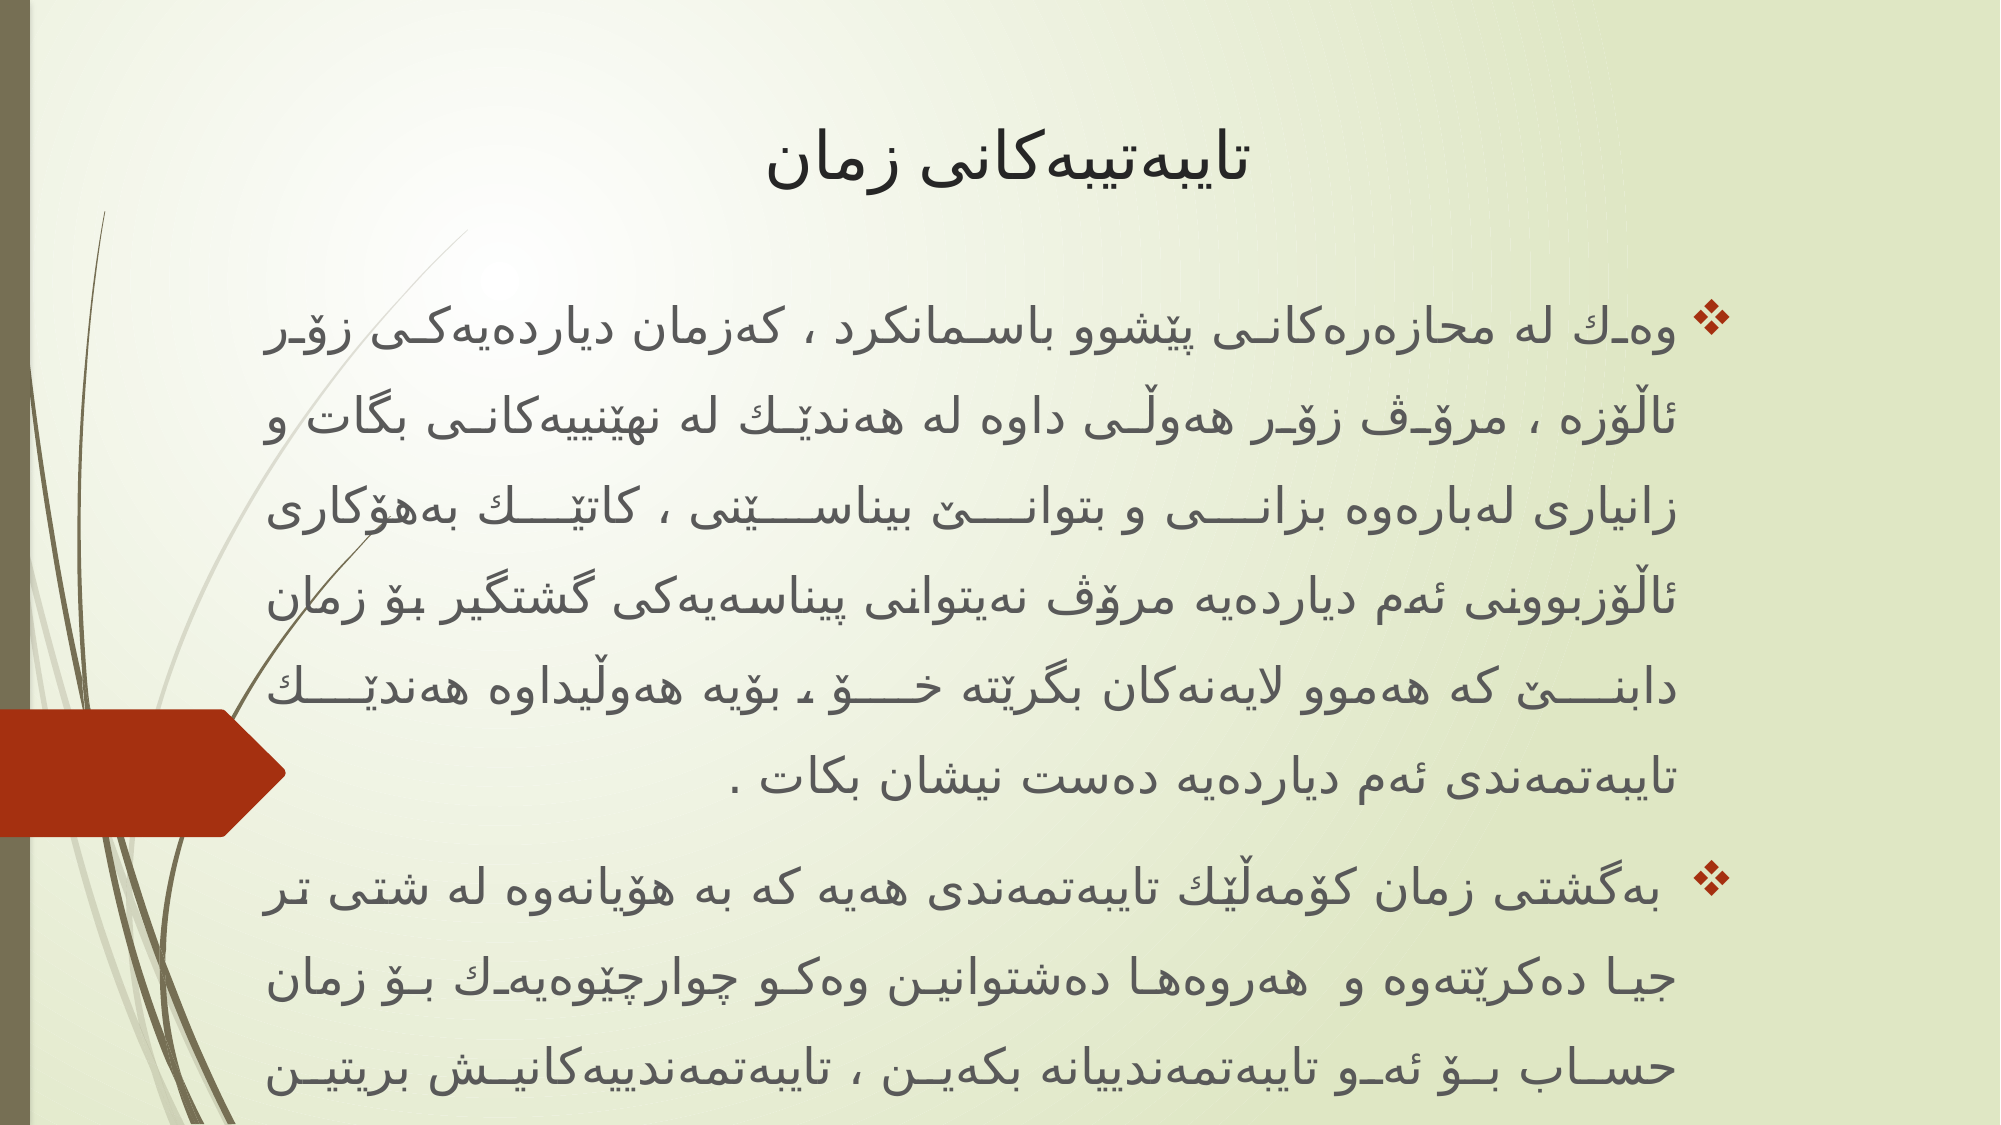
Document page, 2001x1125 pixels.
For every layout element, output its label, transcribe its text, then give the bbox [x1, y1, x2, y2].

subtitle وه‌ك له‌ محازه‌ره‌كانی پێشوو باسمانكرد ، كه‌زمان دیارده‌یه‌كی زۆر ئاڵۆزه‌ ، مرۆڤ زۆر هه‌وڵی داوه‌ له‌ هه‌ندێك له‌ نهێنییه‌كانی بگات و زانیاری له‌باره‌وه‌ بزانی و بتوانێ بیناسێنی ، كاتێك به‌هۆكاری ئاڵۆزبوونی ئه‌م دیارده‌یه‌ مرۆڤ نه‌یتوانی پیناسه‌یه‌كی گشتگیر بۆ زمان دابنێ كه‌ هه‌موو لایه‌نه‌كان بگرێته‌ خۆ ، بۆیه‌ هه‌وڵیداوه‌ هه‌ندێك تایبه‌تمه‌ندی ئه‌م دیارده‌یه‌ ده‌ست نیشان بكات . ‌ به‌گشتی زمان كۆمه‌ڵێك تایبه‌تمه‌ندی هه‌یه‌ كه‌ به‌ هۆیانه‌وه‌ له‌ شتی تر جیا ده‌كرێته‌وه‌ و هه‌روه‌ها ده‌شتوانین وه‌كو چوارچێوه‌یه‌ك بۆ زمان حساب بۆ ئه‌و تایبه‌تمه‌ندییانه‌ بكه‌ین ، تایبه‌تمه‌ندییه‌كانیش بریتین له‌مانه‌ی خواره‌وه‌ : [249, 256, 1750, 1044]
title تایبه‌تیبه‌كانی زمان [249, 41, 1750, 200]
